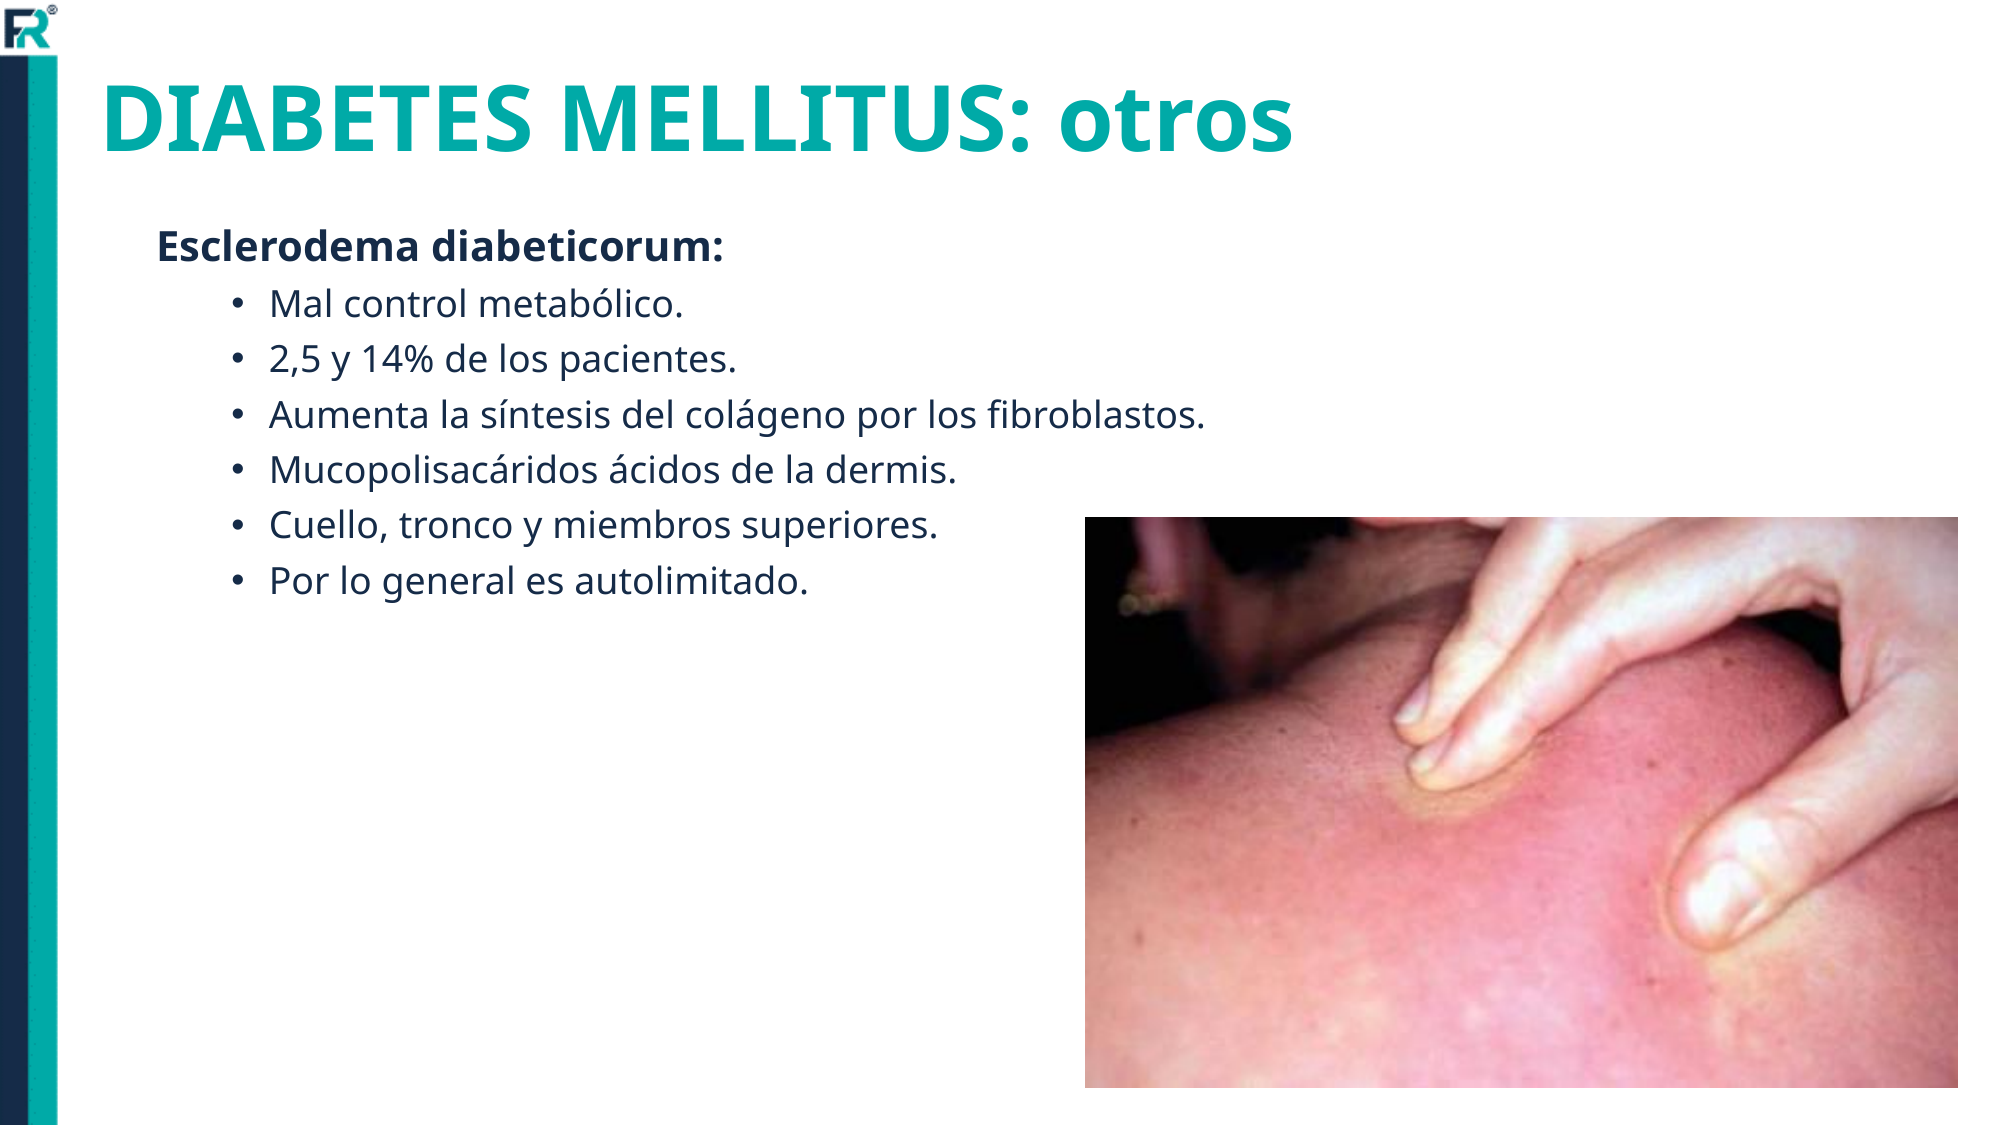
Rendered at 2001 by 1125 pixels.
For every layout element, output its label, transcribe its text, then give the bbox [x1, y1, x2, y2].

picture [0, 0, 2001, 1125]
title DIABETES MELLITUS: otros [84, 13, 1835, 231]
list Esclerodema diabeticorum: Mal control metabólico. 2,5 y 14% de los pacientes. Aumenta la síntesis del colágeno por los fibroblastos. Mucopolisacáridos ácidos de la dermis. Cuello, tronco y miembros superiores. Por lo general es autolimitado. [141, 211, 2000, 659]
